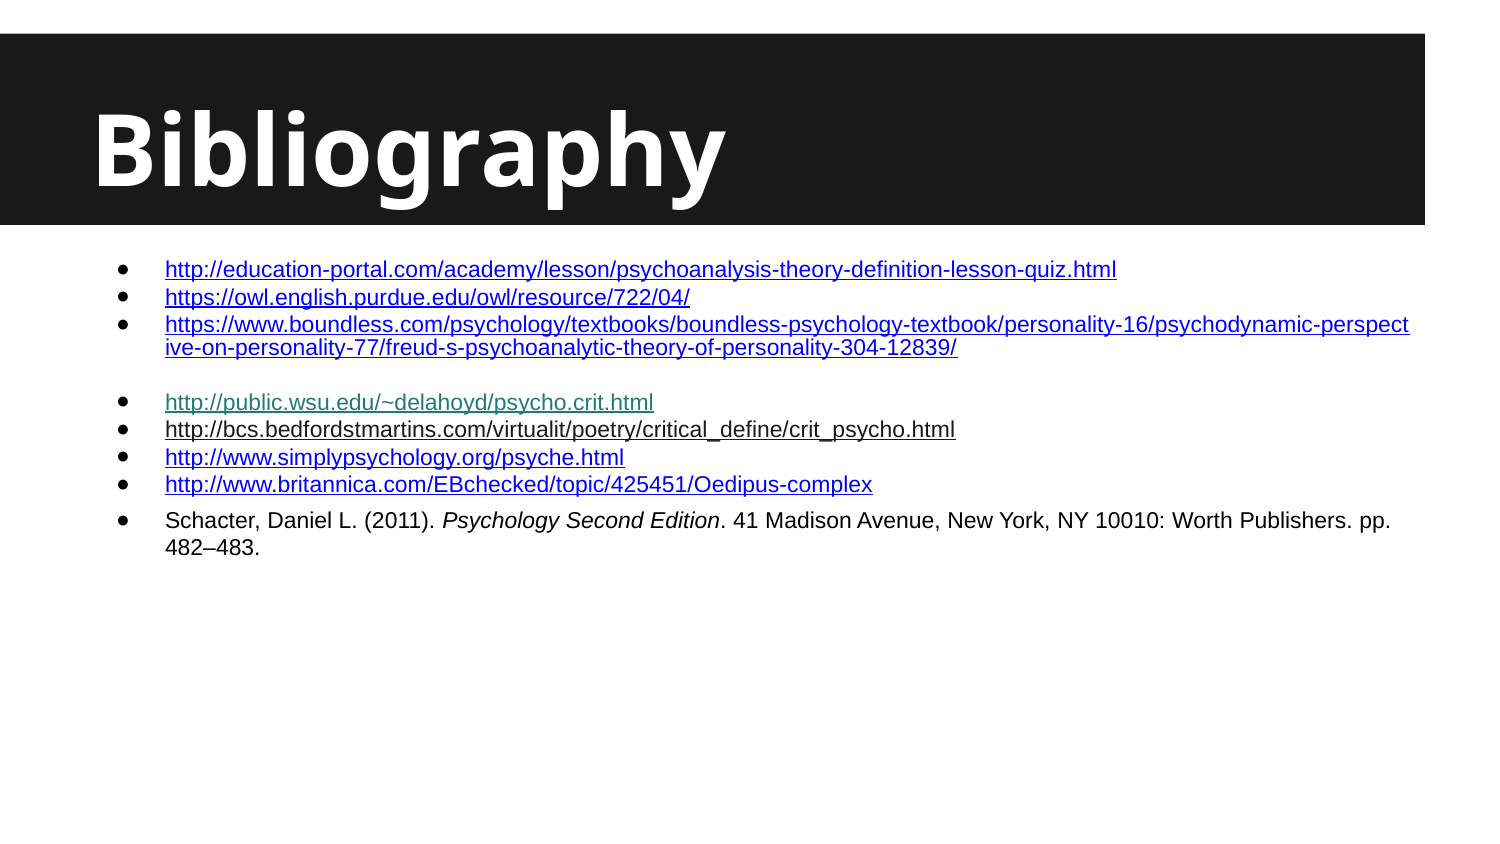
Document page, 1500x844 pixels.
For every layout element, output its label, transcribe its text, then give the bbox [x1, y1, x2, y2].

list http://education-portal.com/academy/lesson/psychoanalysis-theory-definition-lesson-quiz.html https://owl.english.purdue.edu/owl/resource/722/04/ https://www.boundless.com/psychology/textbooks/boundless-psychology-textbook/personality-16/psychodynamic-perspective-on-personality-77/freud-s-psychoanalytic-theory-of-personality-304-12839/ http://public.wsu.edu/~delahoyd/psycho.crit.html http://bcs.bedfordstmartins.com/virtualit/poetry/critical_define/crit_psycho.html http://www.simplypsychology.org/psyche.html http://www.britannica.com/EBchecked/topic/425451/Oedipus-complex Schacter, Daniel L. (2011). Psychology Second Edition. 41 Madison Avenue, New York, NY 10010: Worth Publishers. pp. 482–483. [75, 239, 1425, 808]
title Bibliography [75, 33, 1425, 221]
